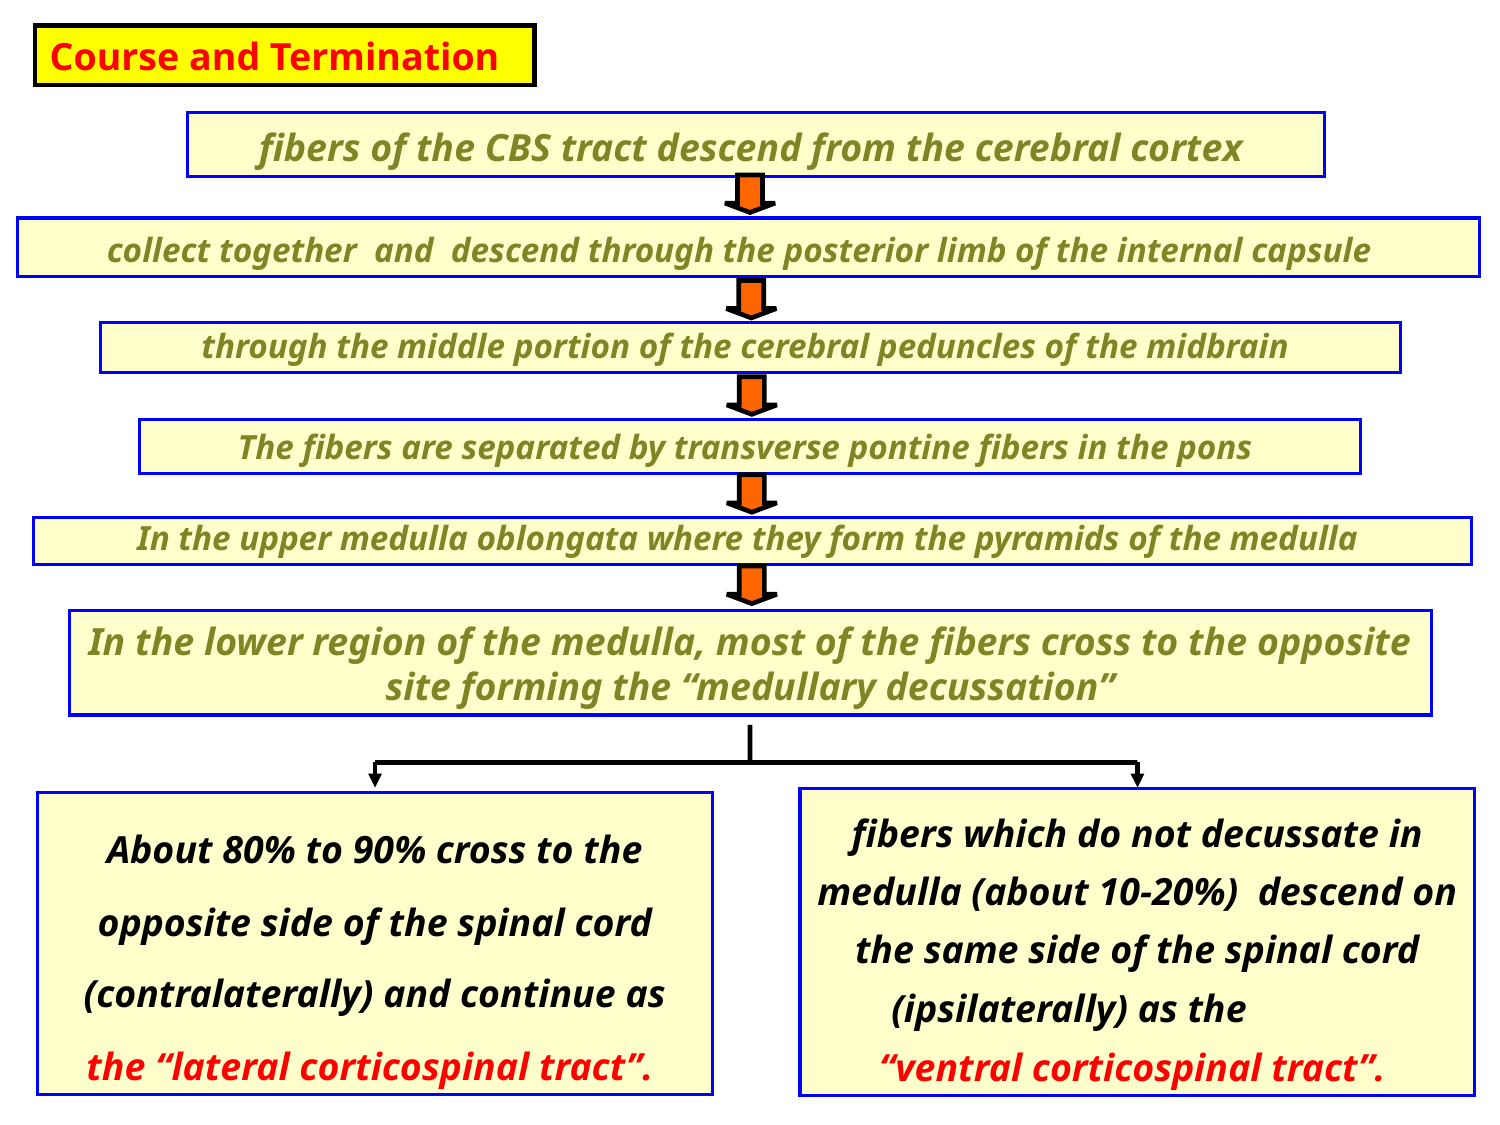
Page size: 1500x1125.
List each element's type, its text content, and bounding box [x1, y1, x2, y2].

text_box [726, 376, 777, 415]
text_box In the lower region of the medulla, most of the fibers cross to the opposite site forming the “medullary decussation” [69, 610, 1432, 716]
text_box [726, 474, 777, 513]
text_box [1131, 763, 1144, 788]
text_box In the upper medulla oblongata where they form the pyramids of the medulla [33, 517, 1472, 565]
text_box [725, 174, 776, 213]
text_box collect together and descend through the posterior limb of the internal capsule [17, 217, 1480, 277]
text_box [726, 566, 777, 604]
text_box [368, 762, 382, 788]
text_box Course and Termination [34, 25, 535, 86]
text_box The fibers are separated by transverse pontine fibers in the pons [139, 419, 1361, 474]
text_box fibers which do not decussate in medulla (about 10-20%) descend on the same side of the spinal cord (ipsilaterally) as the “ventral corticospinal tract”. [799, 788, 1475, 1096]
text_box through the middle portion of the cerebral peduncles of the midbrain [100, 322, 1401, 373]
text_box fibers of the CBS tract descend from the cerebral cortex [187, 112, 1325, 177]
text_box About 80% to 90% cross to the opposite side of the spinal cord (contralaterally) and continue as the “lateral corticospinal tract”. [37, 792, 713, 1095]
text_box [726, 280, 777, 318]
